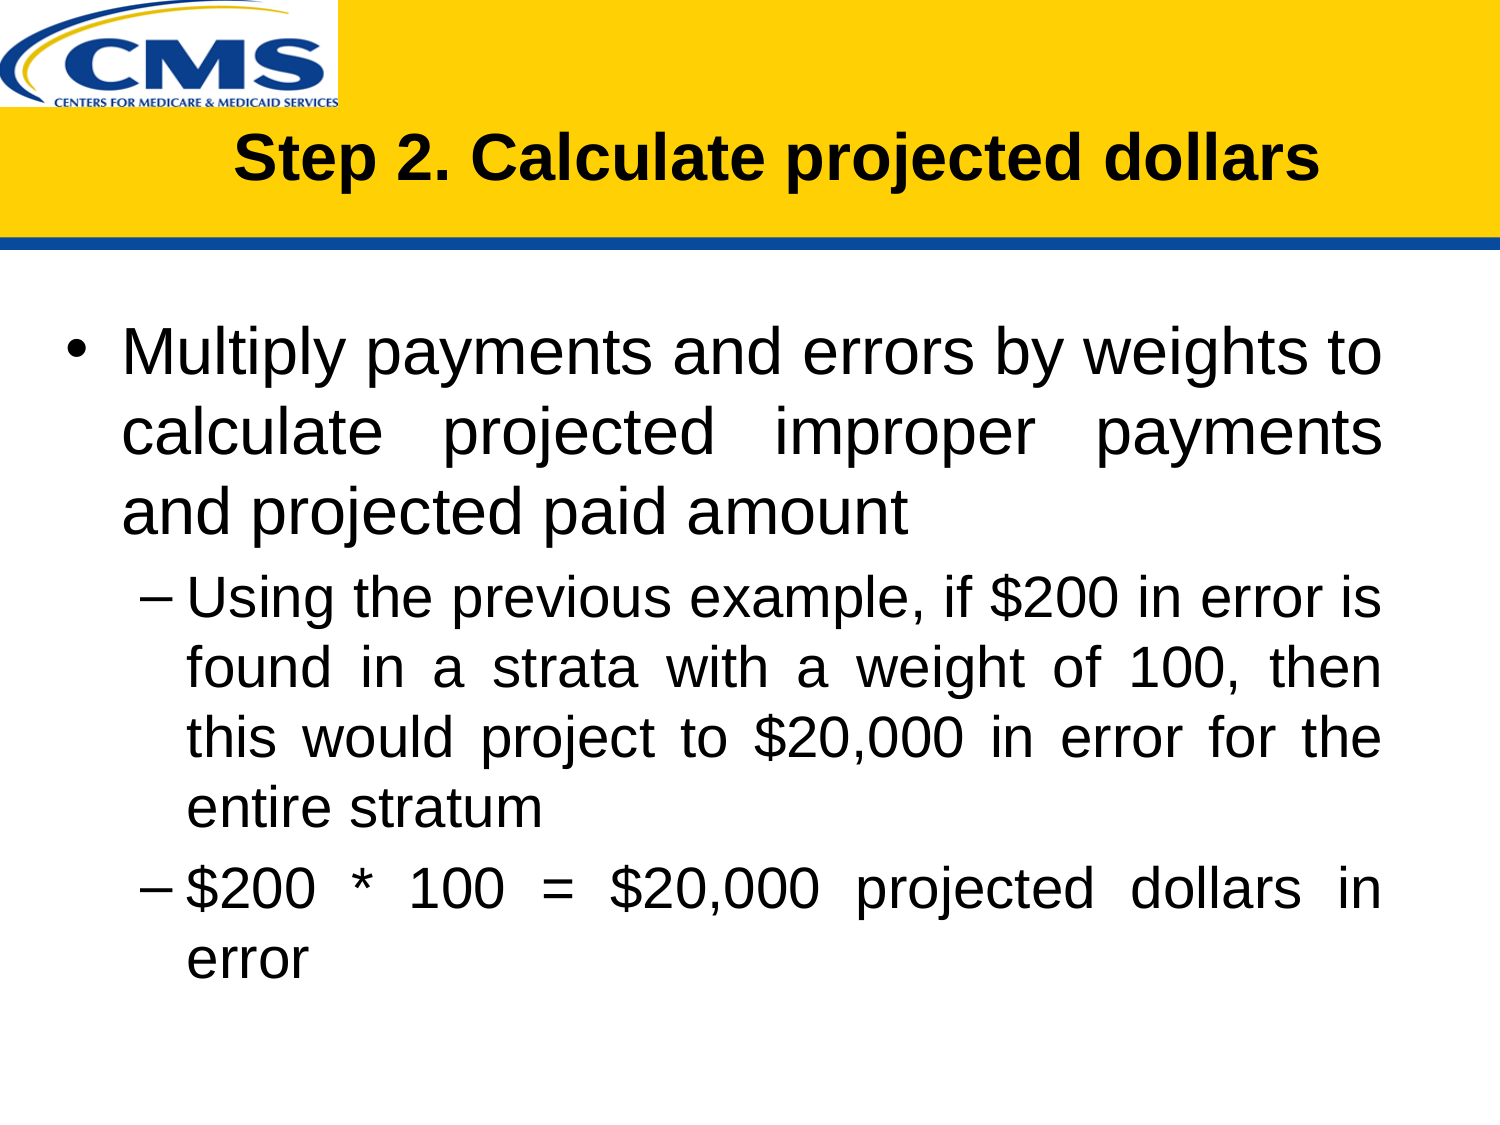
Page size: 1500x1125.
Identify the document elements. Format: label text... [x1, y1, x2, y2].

list Multiply payments and errors by weights to calculate projected improper payments and projected paid amount Using the previous example, if $200 in error is found in a strata with a weight of 100, then this would project to $20,000 in error for the entire stratum $200 * 100 = $20,000 projected dollars in error [50, 299, 1400, 1005]
title Step 2. Calculate projected dollars [0, 0, 1500, 238]
picture [0, 0, 338, 108]
